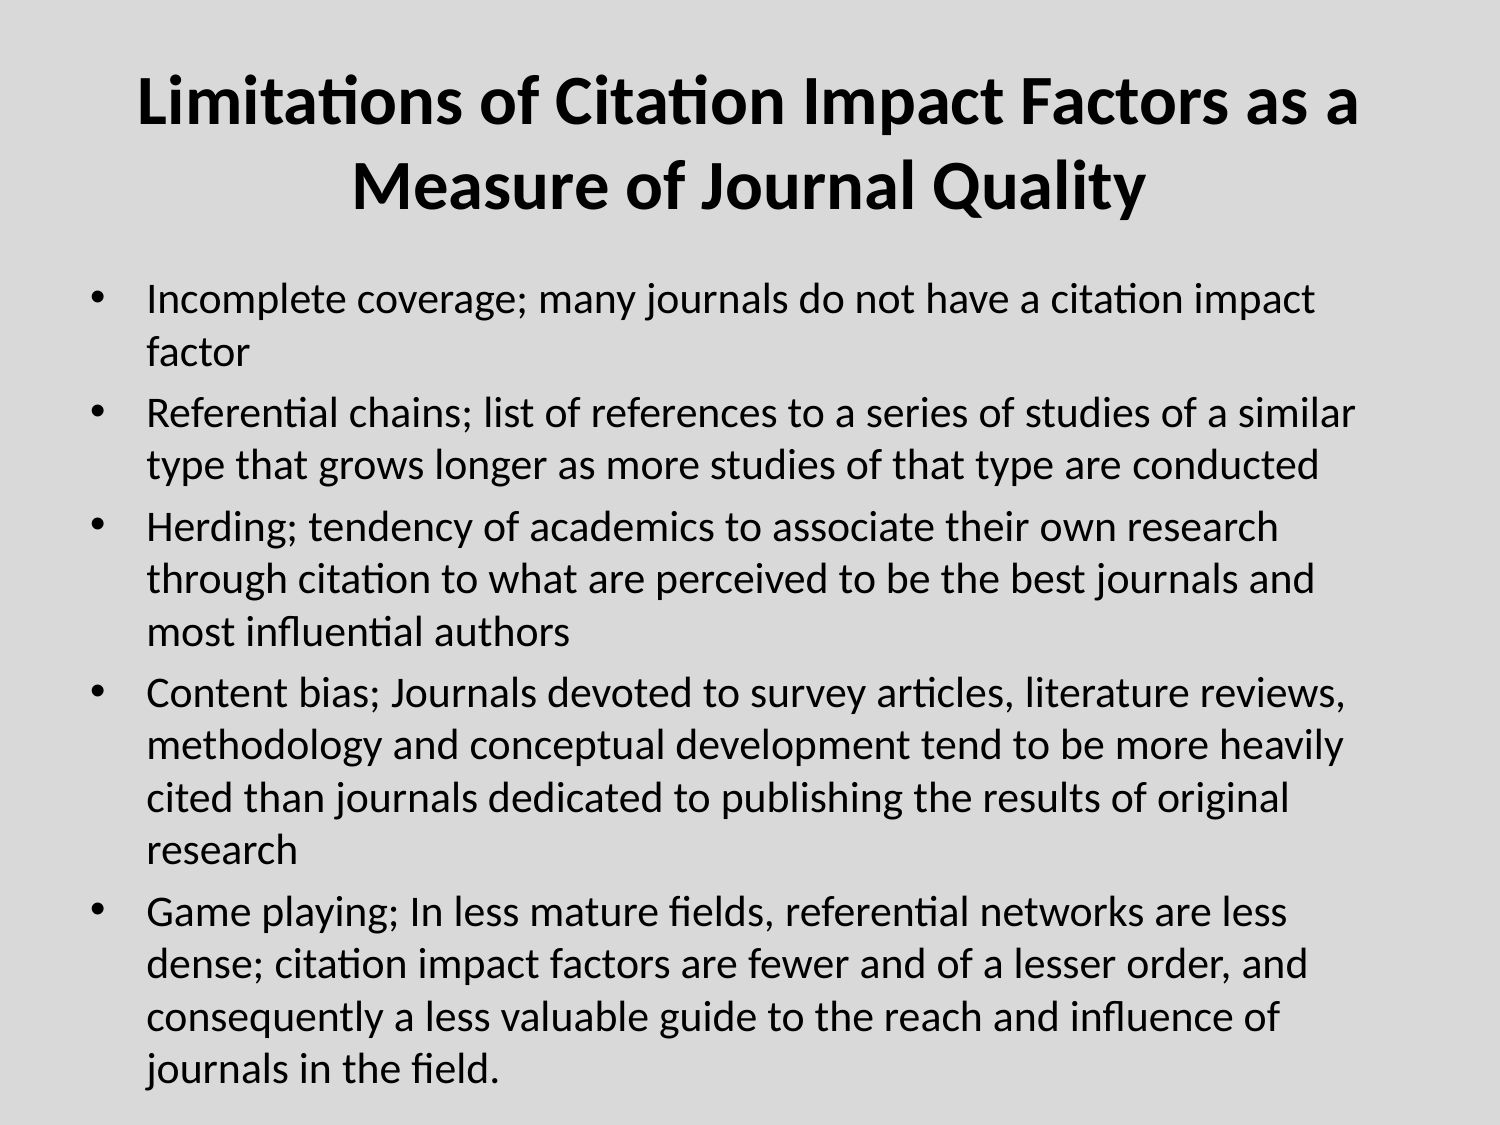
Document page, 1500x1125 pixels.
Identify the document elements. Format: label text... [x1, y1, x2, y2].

title Limitations of Citation Impact Factors as a Measure of Journal Quality [75, 45, 1425, 233]
list Incomplete coverage; many journals do not have a citation impact factor Referential chains; list of references to a series of studies of a similar type that grows longer as more studies of that type are conducted Herding; tendency of academics to associate their own research through citation to what are perceived to be the best journals and most influential authors Content bias; Journals devoted to survey articles, literature reviews, methodology and conceptual development tend to be more heavily cited than journals dedicated to publishing the results of original research Game playing; In less mature fields, referential networks are less dense; citation impact factors are fewer and of a lesser order, and consequently a less valuable guide to the reach and influence of journals in the field. [75, 262, 1425, 1005]
